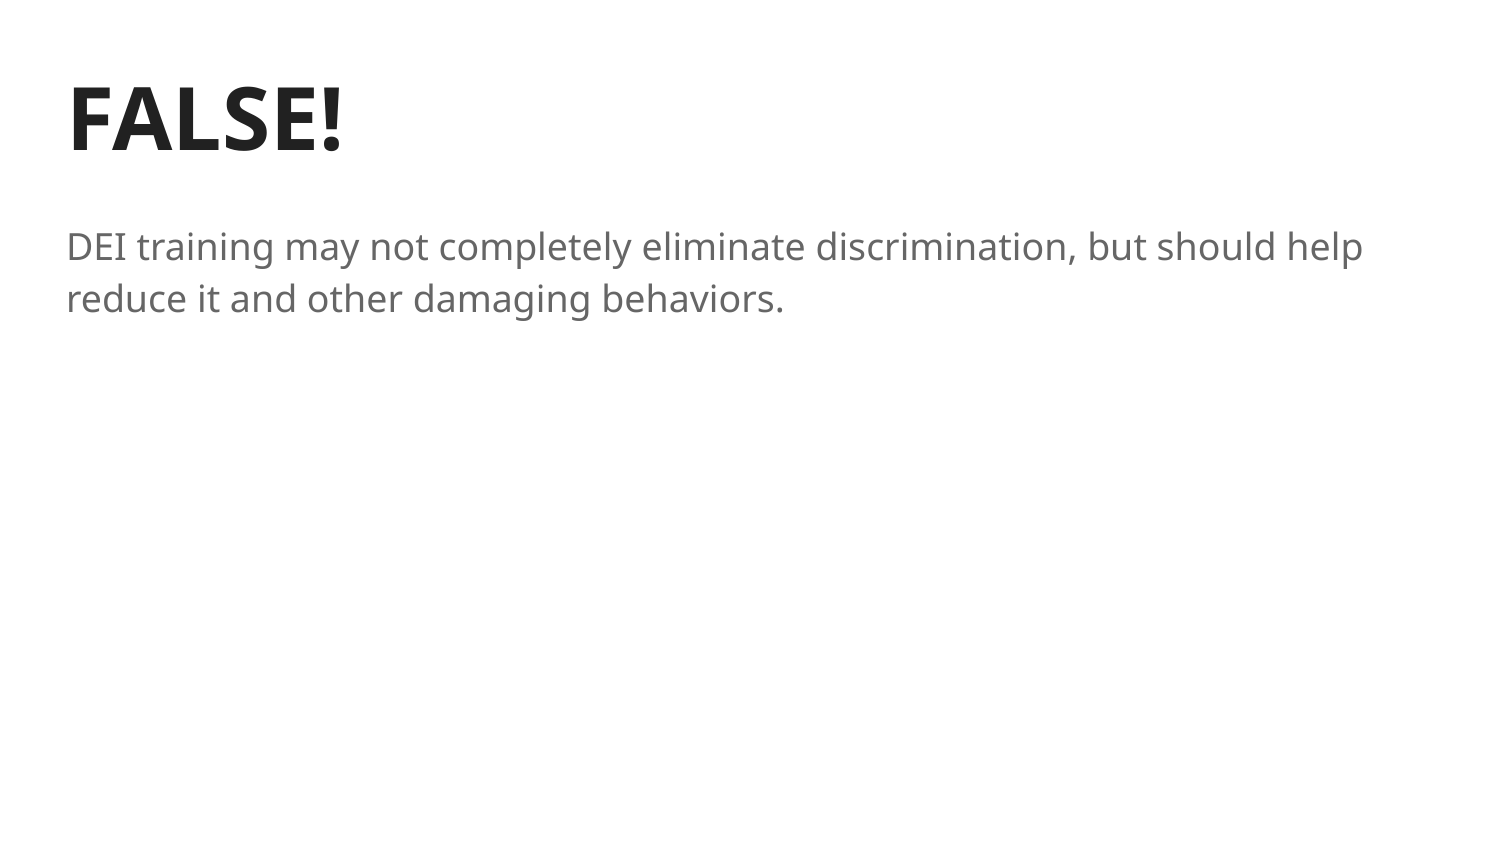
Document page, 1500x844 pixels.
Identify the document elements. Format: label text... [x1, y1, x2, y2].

title FALSE! [51, 48, 1449, 180]
list DEI training may not completely eliminate discrimination, but should help reduce it and other damaging behaviors. [51, 201, 1449, 388]
